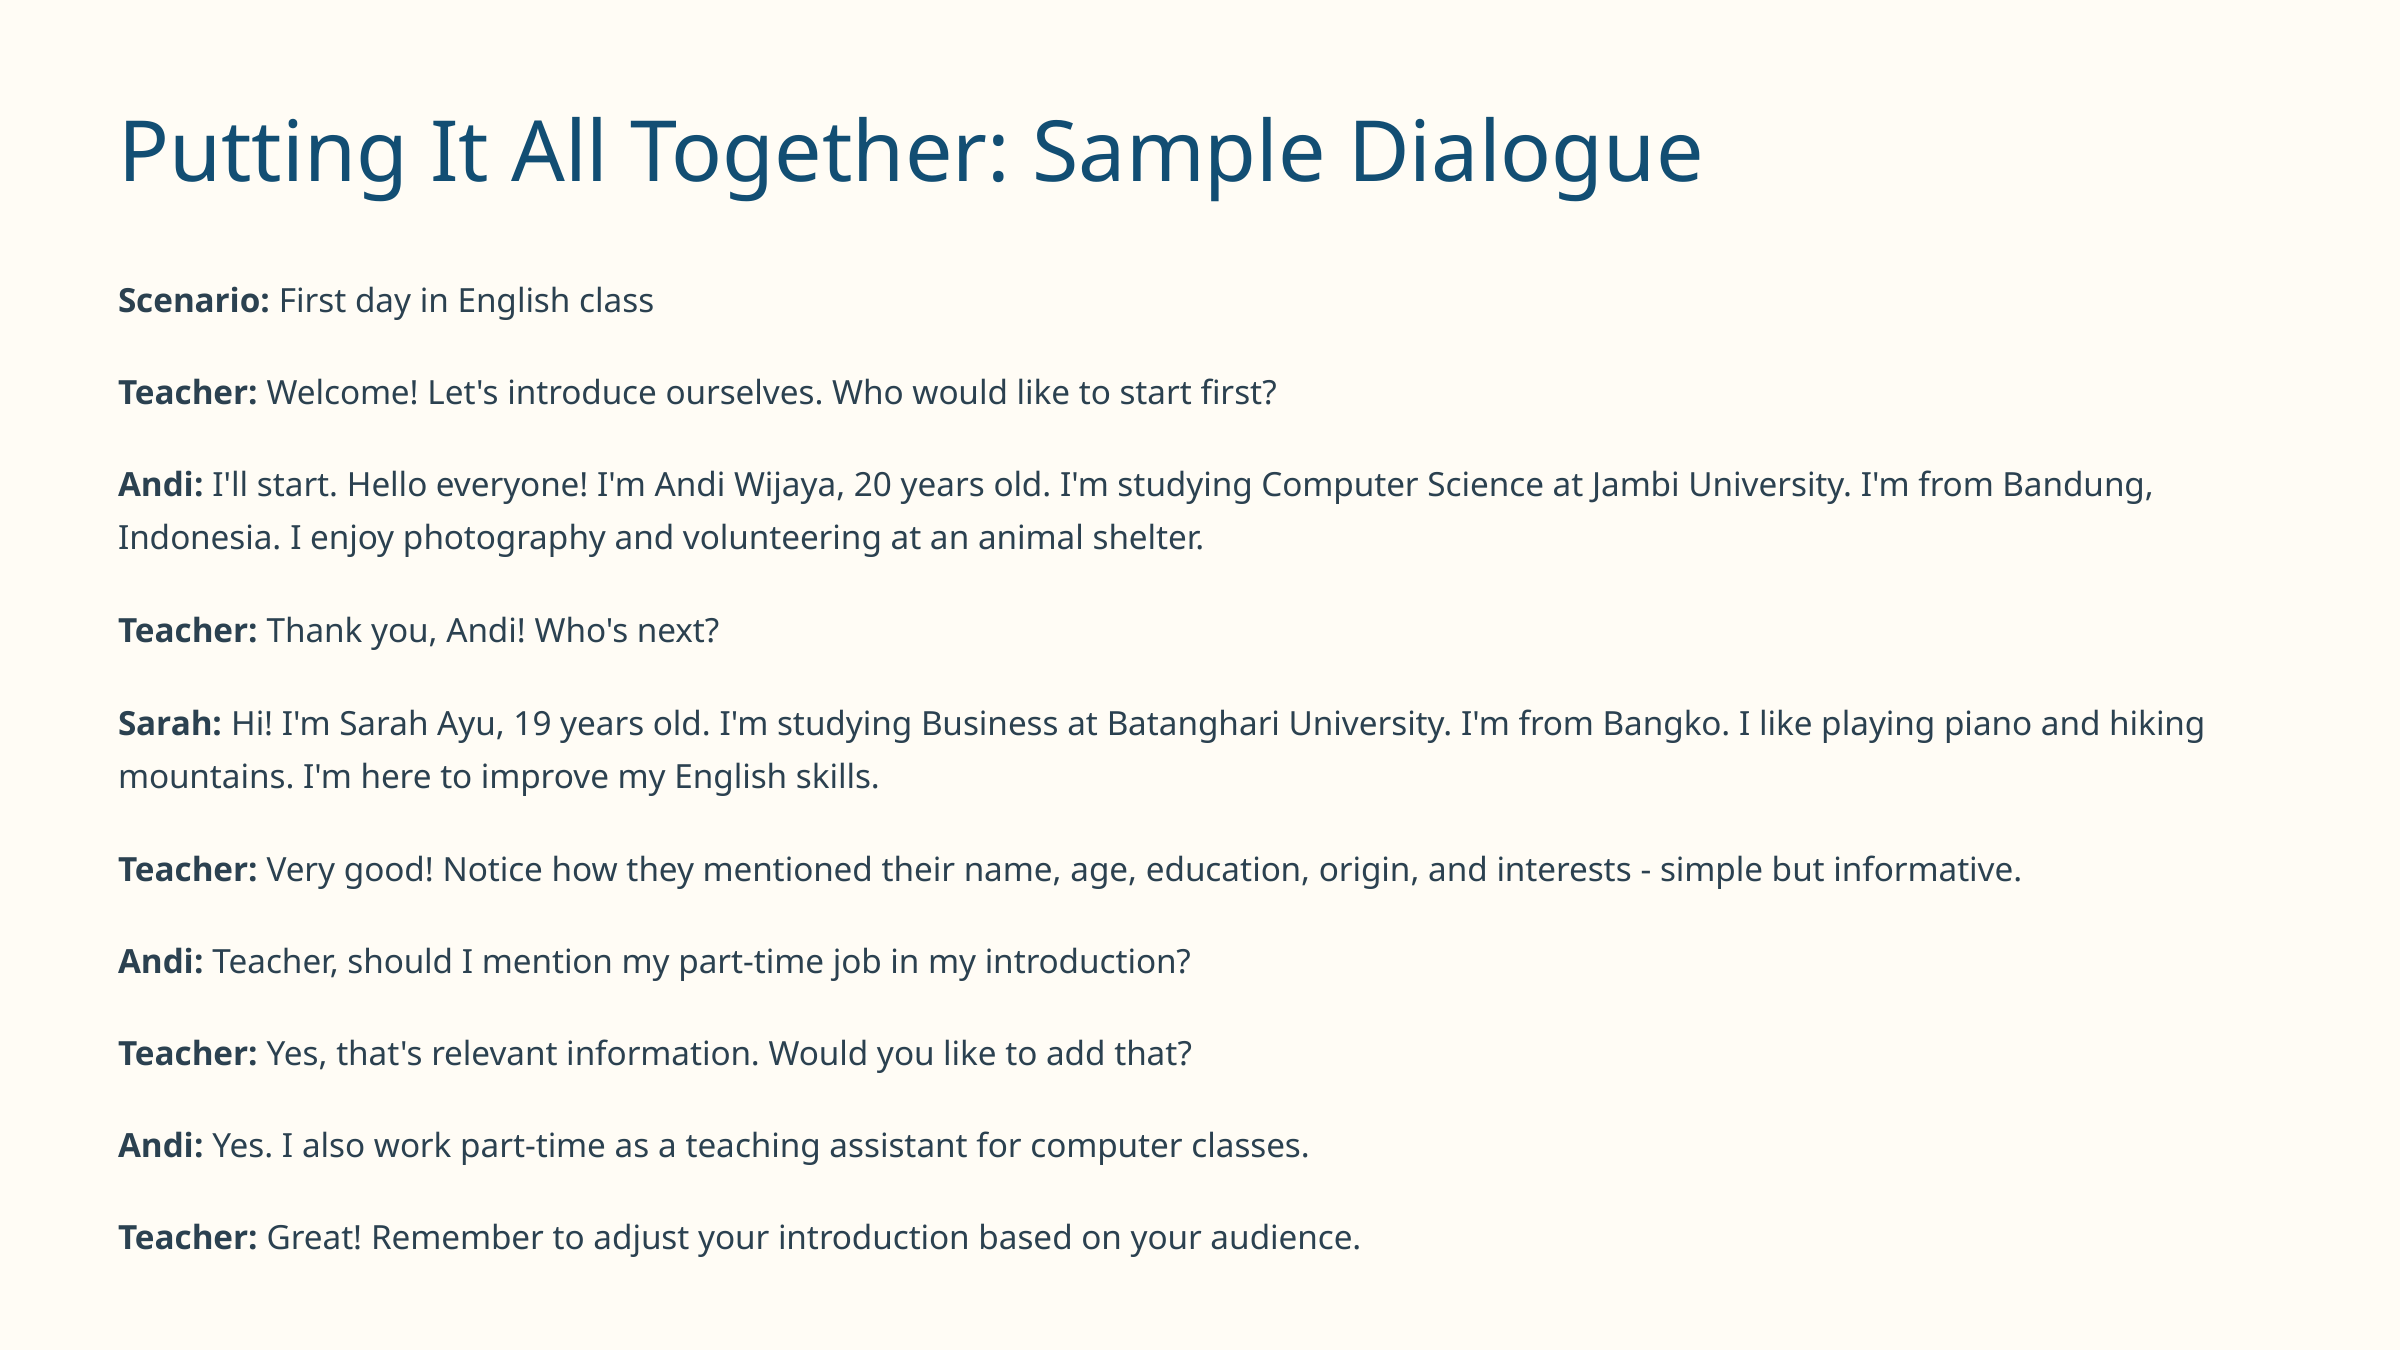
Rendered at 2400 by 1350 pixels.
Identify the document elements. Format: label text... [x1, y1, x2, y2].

text_box Teacher: Welcome! Let's introduce ourselves. Who would like to start first? [118, 358, 2282, 413]
text_box Teacher: Yes, that's relevant information. Would you like to add that? [118, 1018, 2282, 1073]
text_box Andi: Yes. I also work part-time as a teaching assistant for computer classes. [118, 1110, 2282, 1165]
text_box Andi: I'll start. Hello everyone! I'm Andi Wijaya, 20 years old. I'm studying Computer Science at Jambi University. I'm from Bandung, Indonesia. I enjoy photography and volunteering at an animal shelter. [118, 450, 2282, 559]
text_box Putting It All Together: Sample Dialogue [118, 92, 1765, 199]
text_box Teacher: Very good! Notice how they mentioned their name, age, education, origin, and interests - simple but informative. [118, 834, 2282, 889]
text_box Scenario: First day in English class [118, 266, 2282, 321]
text_box Andi: Teacher, should I mention my part-time job in my introduction? [118, 926, 2282, 981]
text_box Teacher: Thank you, Andi! Who's next? [118, 596, 2282, 651]
text_box Sarah: Hi! I'm Sarah Ayu, 19 years old. I'm studying Business at Batanghari University. I'm from Bangko. I like playing piano and hiking mountains. I'm here to improve my English skills. [118, 688, 2282, 797]
text_box Teacher: Great! Remember to adjust your introduction based on your audience. [118, 1202, 2282, 1257]
